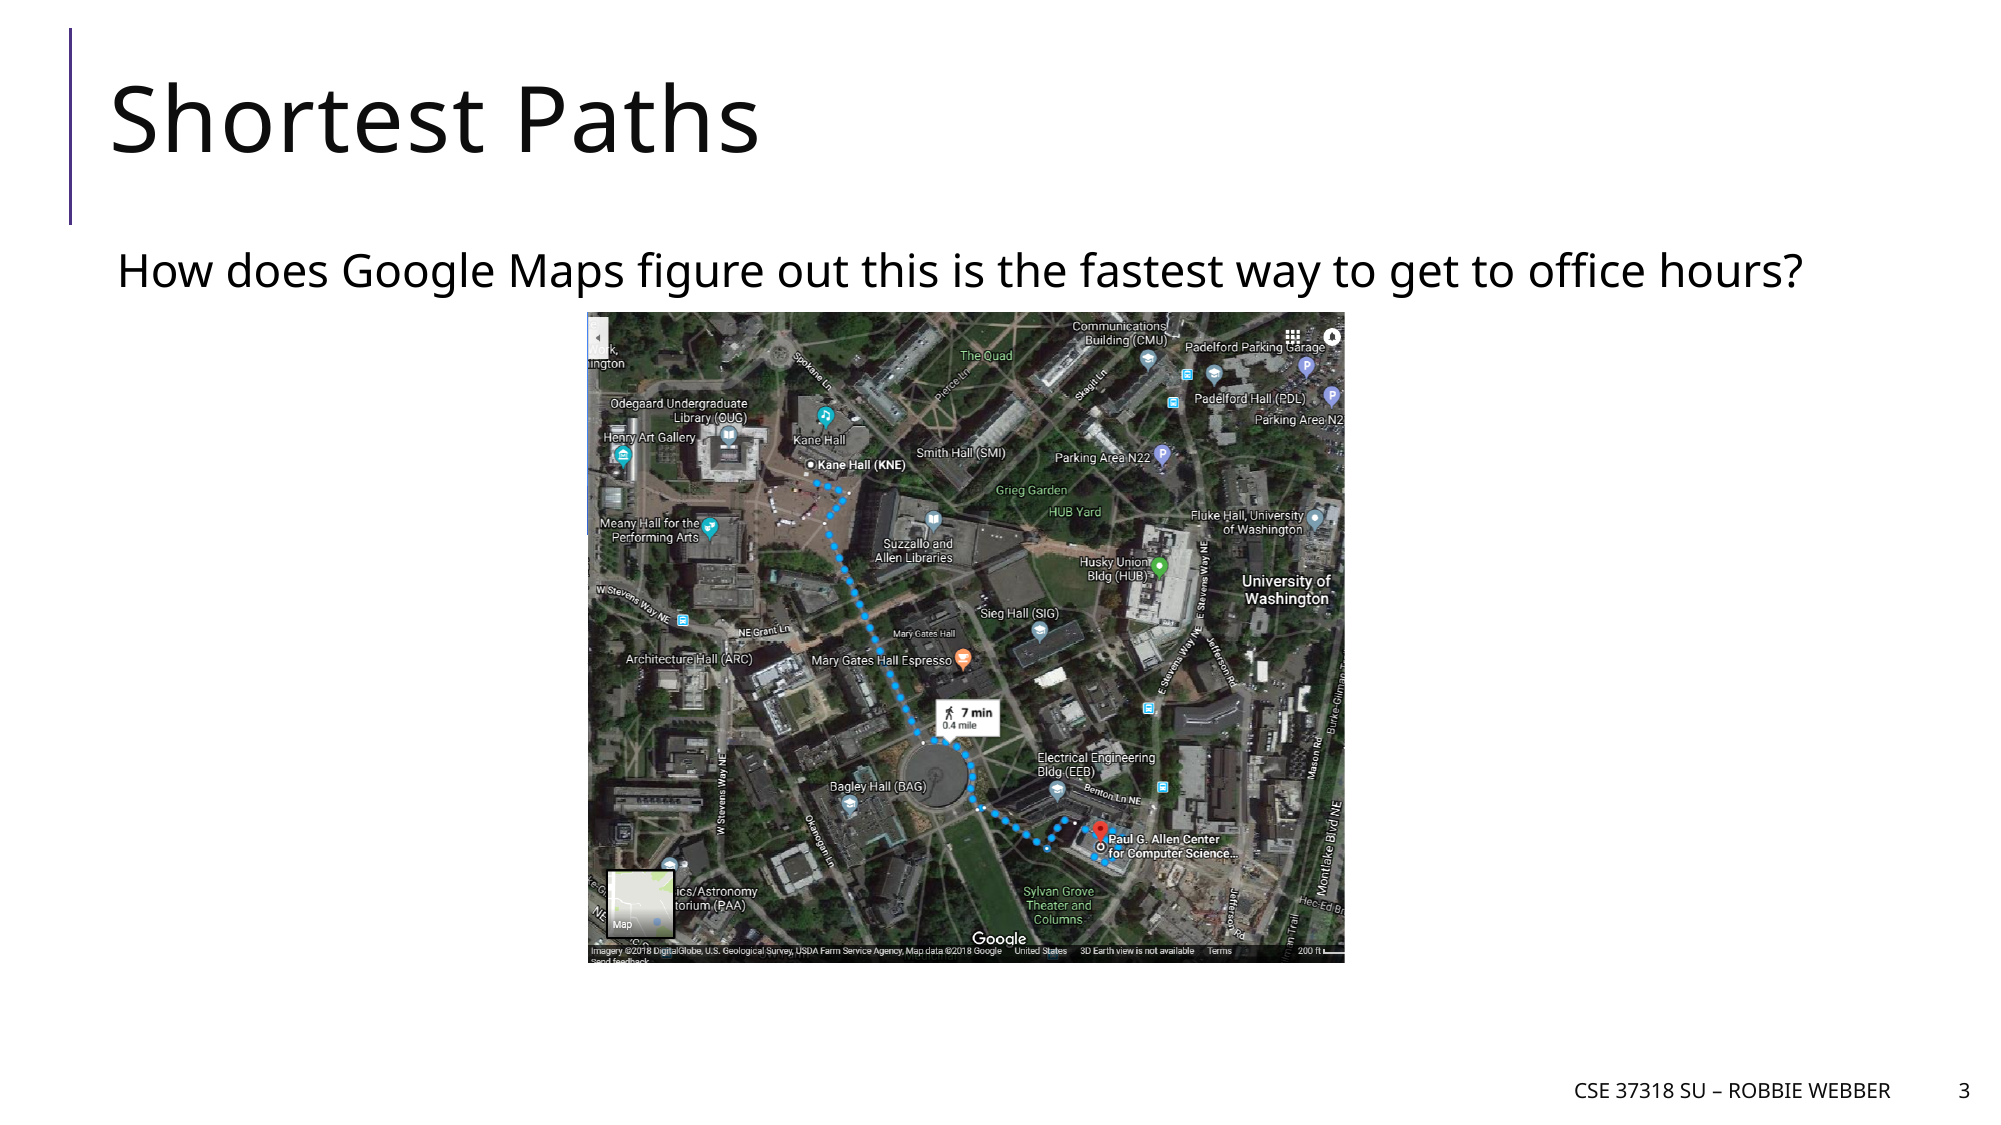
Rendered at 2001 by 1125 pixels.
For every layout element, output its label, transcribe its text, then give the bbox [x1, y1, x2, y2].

picture [586, 312, 1345, 963]
list How does Google Maps figure out this is the fastest way to get to office hours? [94, 240, 1930, 1035]
slide_number 3 [1916, 1069, 1986, 1115]
footer CSE 37318 SU – Robbie Webber [937, 1069, 1906, 1115]
title Shortest Paths [94, 43, 1930, 210]
